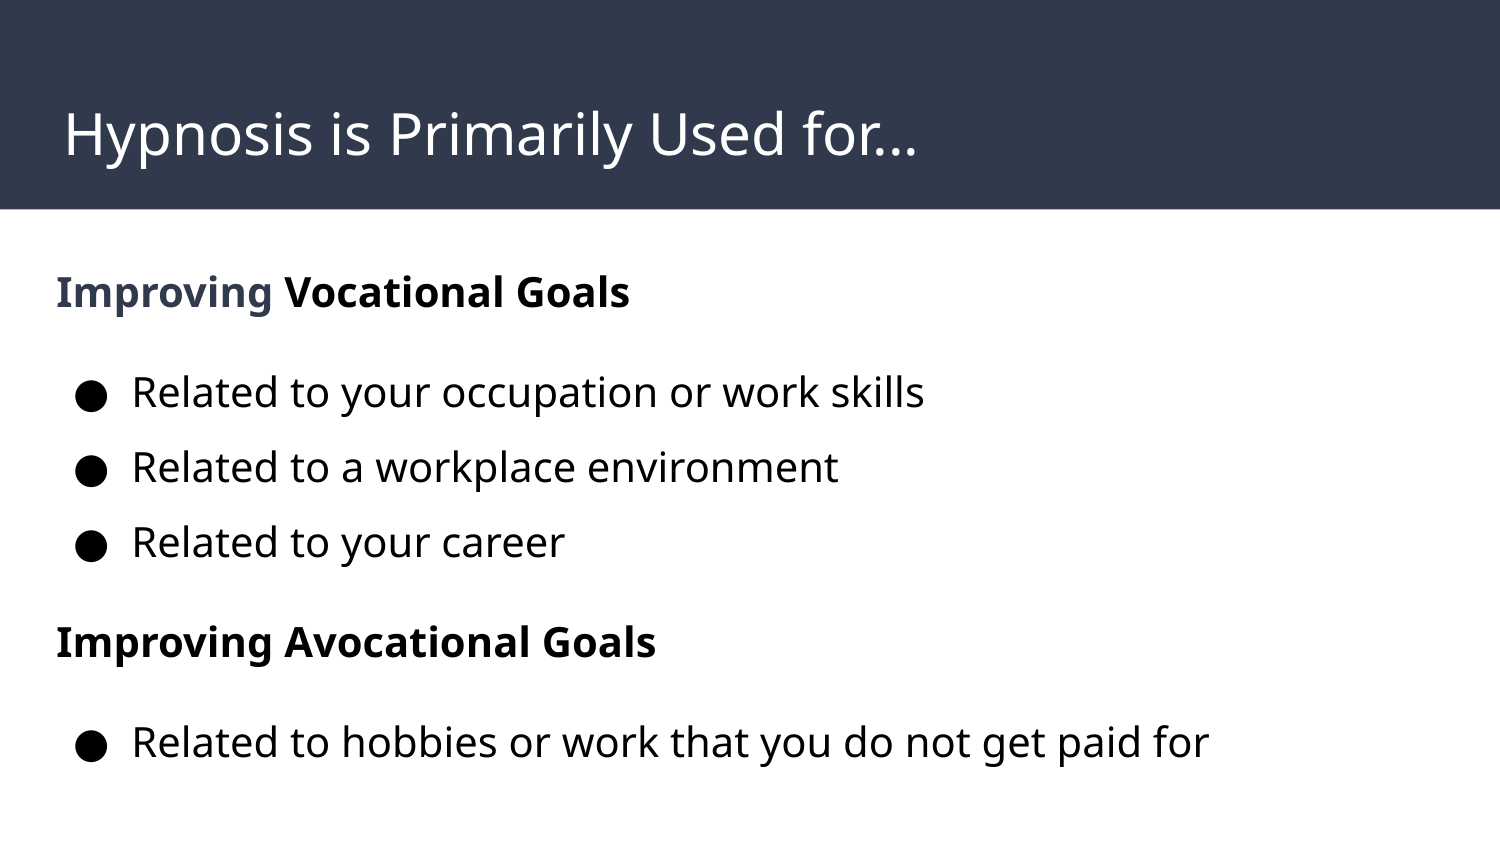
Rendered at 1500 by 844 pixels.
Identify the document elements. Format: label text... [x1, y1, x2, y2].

title Hypnosis is Primarily Used for... What is [48, 82, 1479, 185]
text_box Improving Vocational Goals Related to your occupation or work skills Related to a workplace environment Related to your career Improving Avocational Goals Related to hobbies or work that you do not get paid for [41, 250, 1500, 781]
